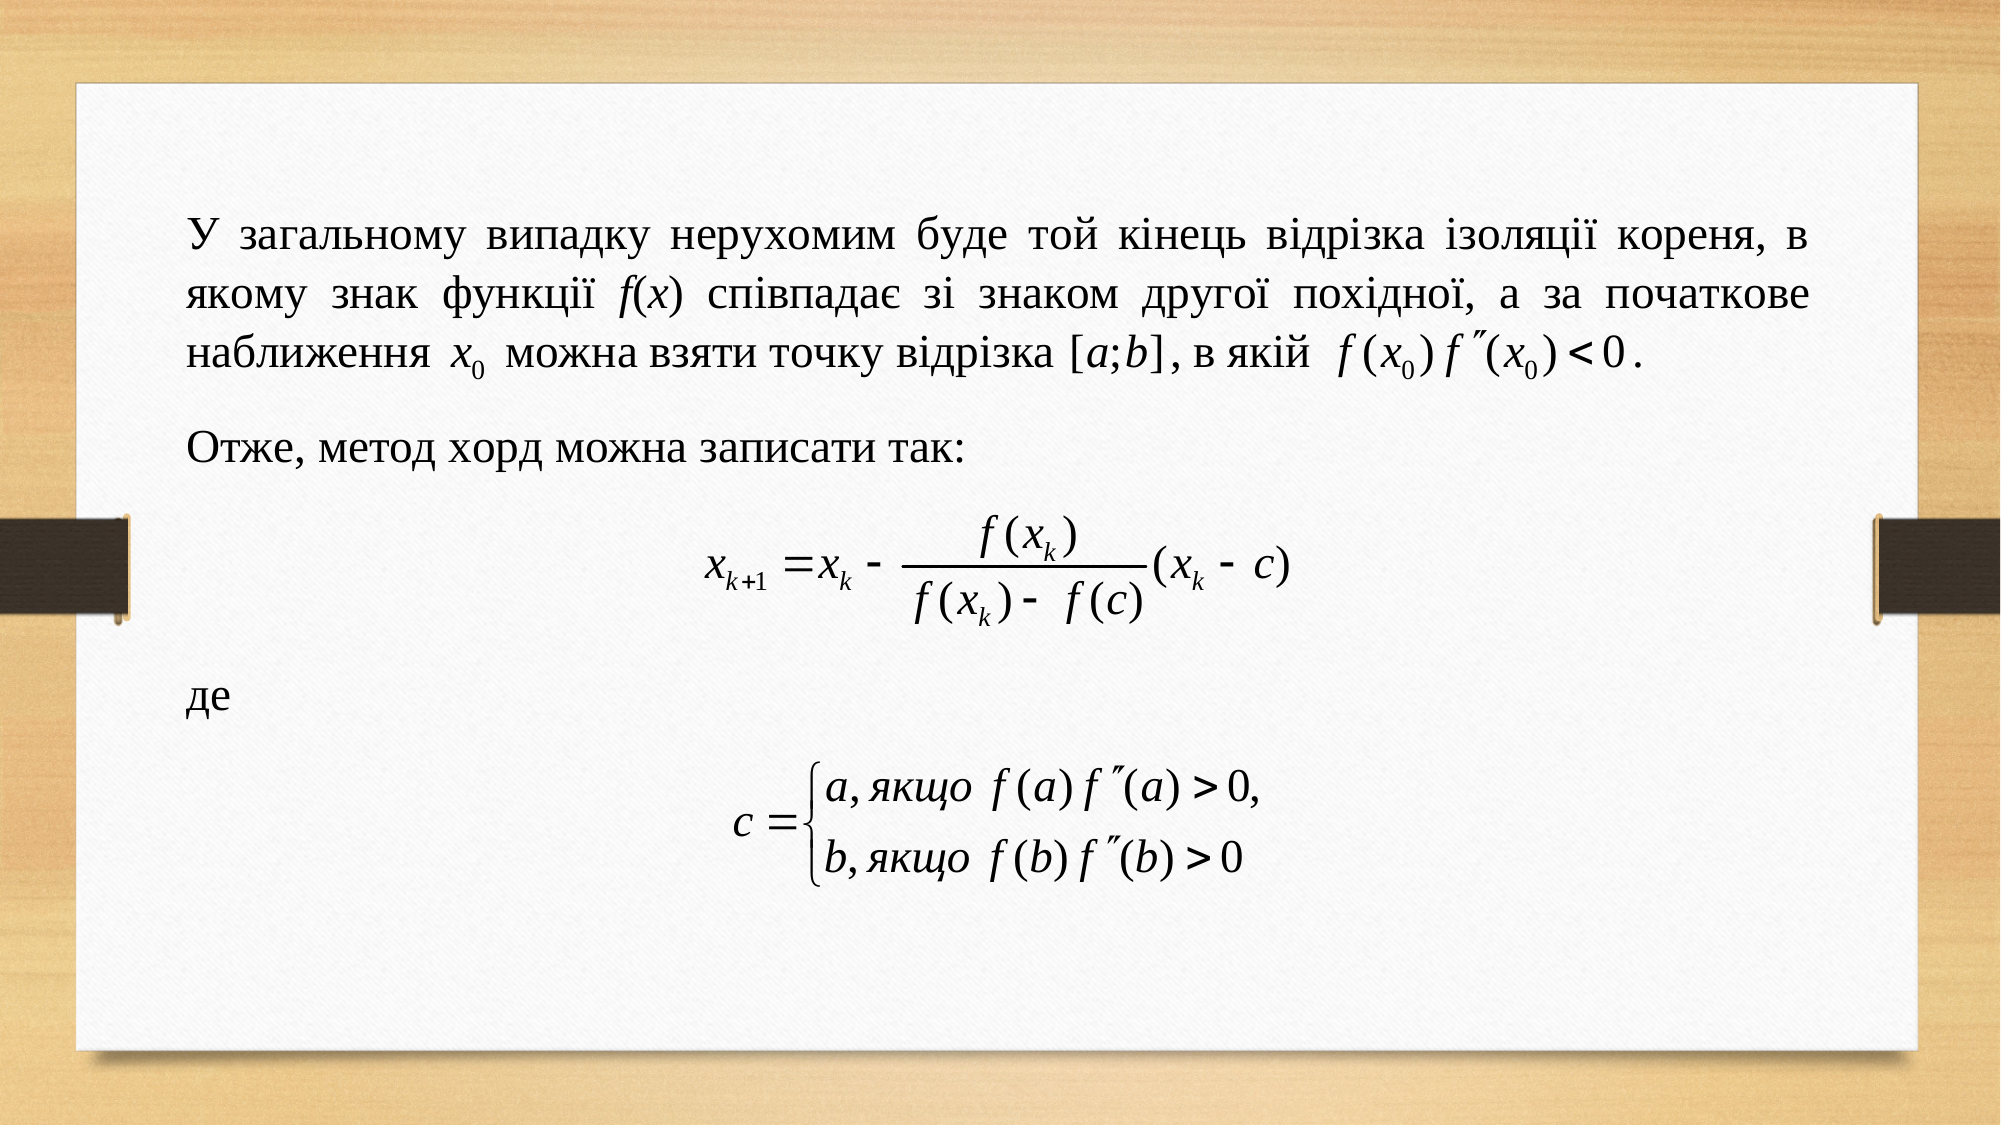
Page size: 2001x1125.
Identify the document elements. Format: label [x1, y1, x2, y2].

text_box [0, 0, 2000, 513]
picture [0, 622, 1998, 1125]
picture [0, 4, 1998, 513]
text_box [0, 513, 2000, 622]
